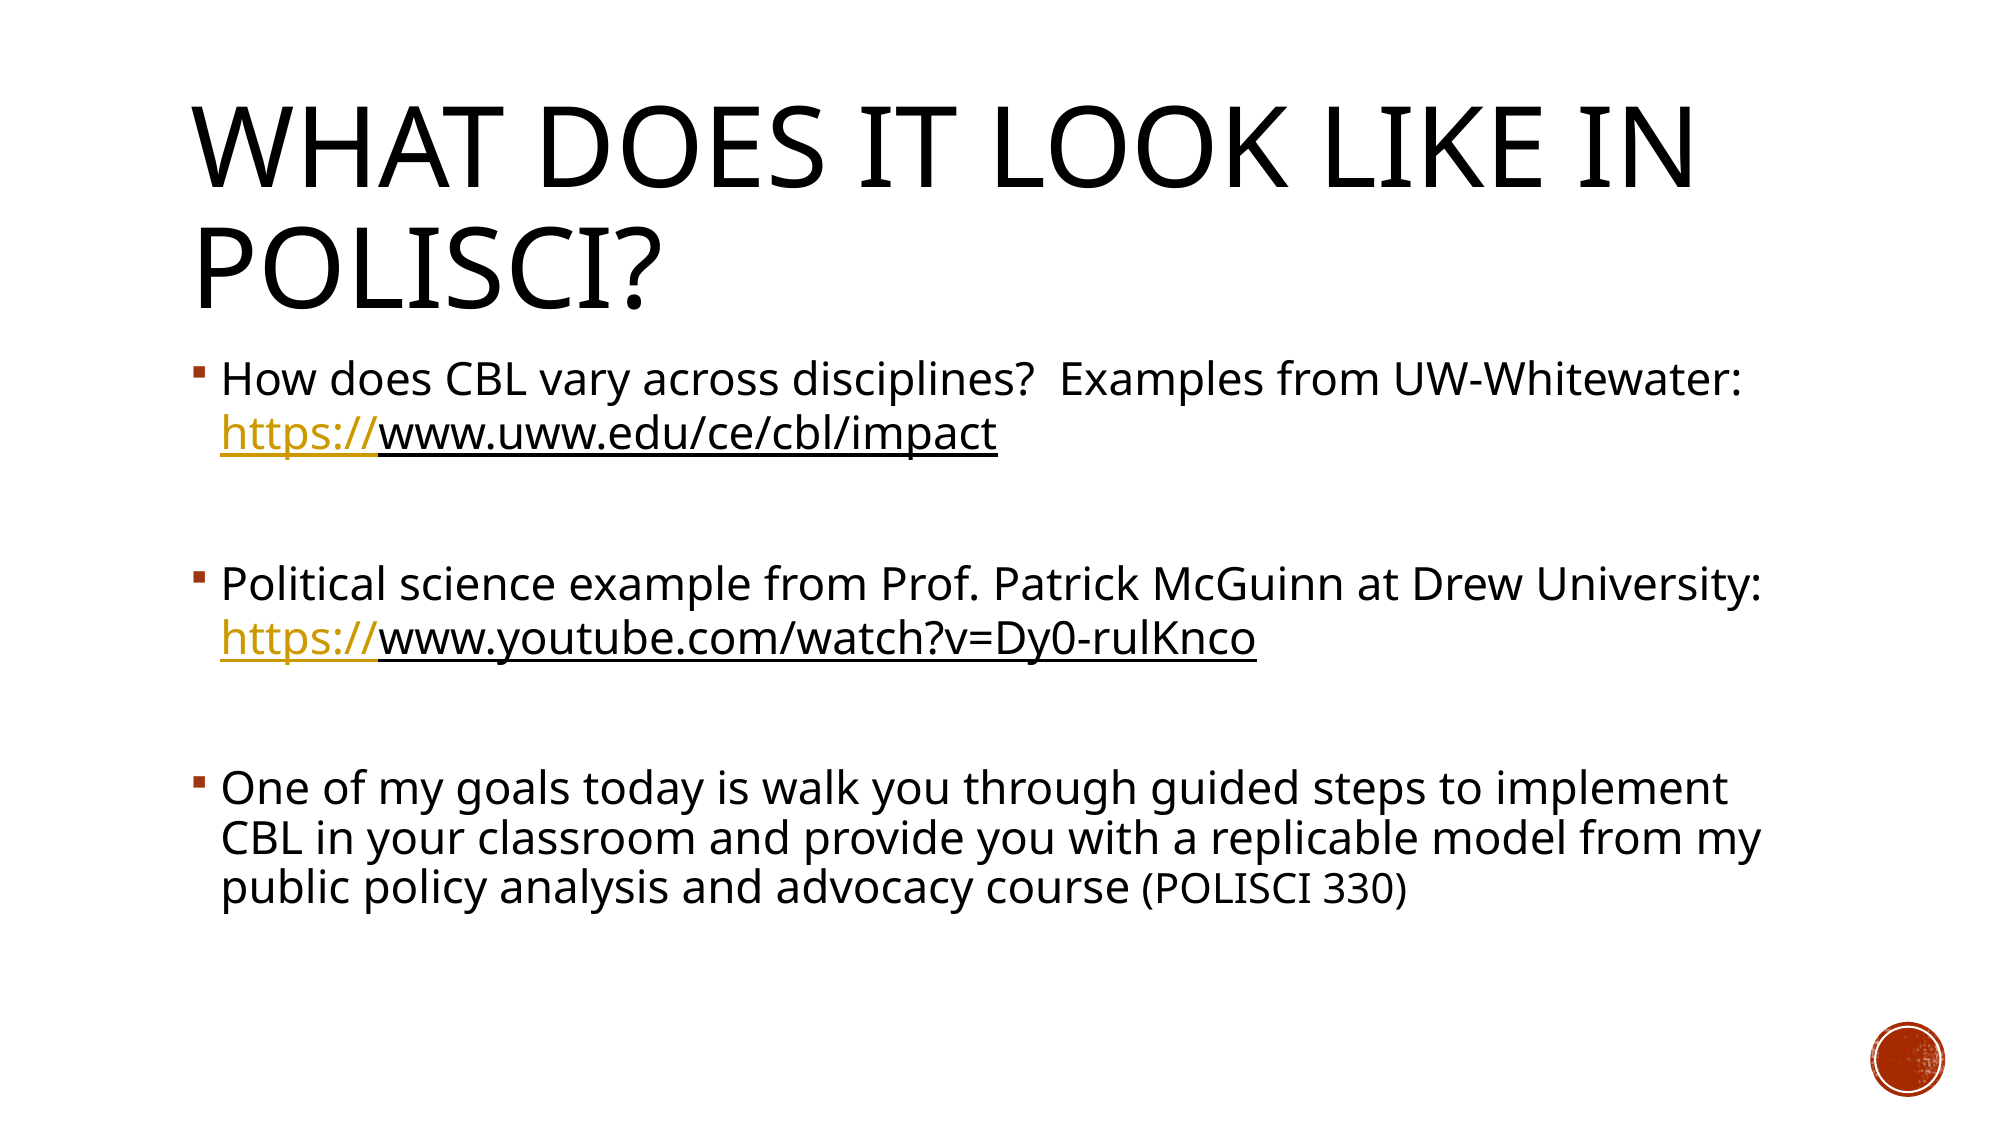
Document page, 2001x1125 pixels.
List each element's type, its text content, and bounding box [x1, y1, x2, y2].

title What does it look like in POLISCI? [175, 79, 1826, 344]
list How does CBL vary across disciplines? Examples from UW-Whitewater: https://www.uww.edu/ce/cbl/impact Political science example from Prof. Patrick McGuinn at Drew University: https://www.youtube.com/watch?v=Dy0-rulKnco One of my goals today is walk you through guided steps to implement CBL in your classroom and provide you with a replicable model from my public policy analysis and advocacy course (POLISCI 330) [175, 348, 1826, 1013]
